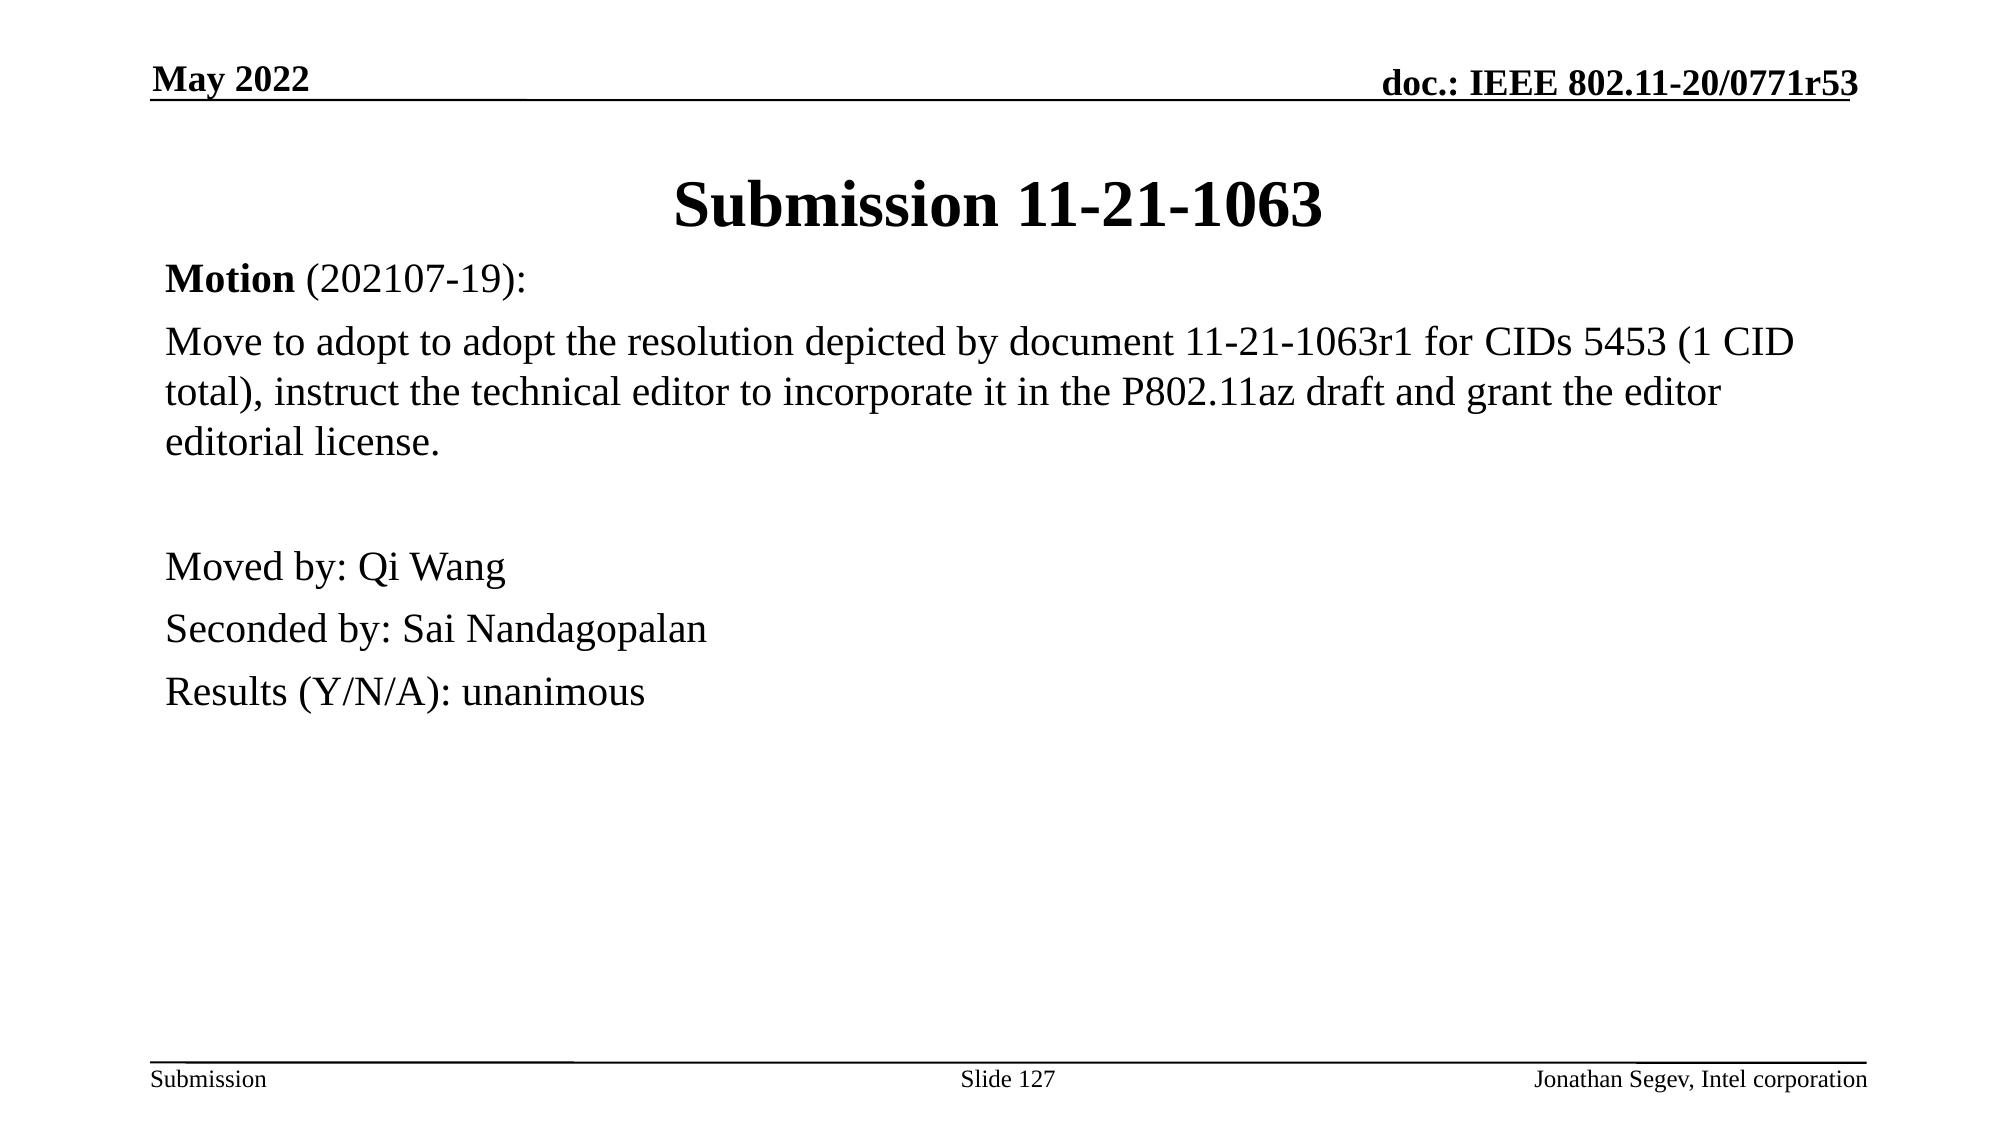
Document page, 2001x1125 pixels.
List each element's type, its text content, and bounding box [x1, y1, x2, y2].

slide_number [152, 54, 563, 100]
footer Jonathan Segev, Intel corporation [1171, 1061, 1869, 1093]
list Motion (202107-19): Move to adopt to adopt the resolution depicted by document 11-21-1063r1 for CIDs 5453 (1 CID total), instruct the technical editor to incorporate it in the P802.11az draft and grant the editor editorial license. Moved by: Qi Wang Seconded by: Sai Nandagopalan Results (Y/N/A): unanimous [149, 243, 1850, 1000]
slide_number Slide 127 [950, 1061, 1067, 1123]
title Submission 11-21-1063 [149, 112, 1850, 243]
